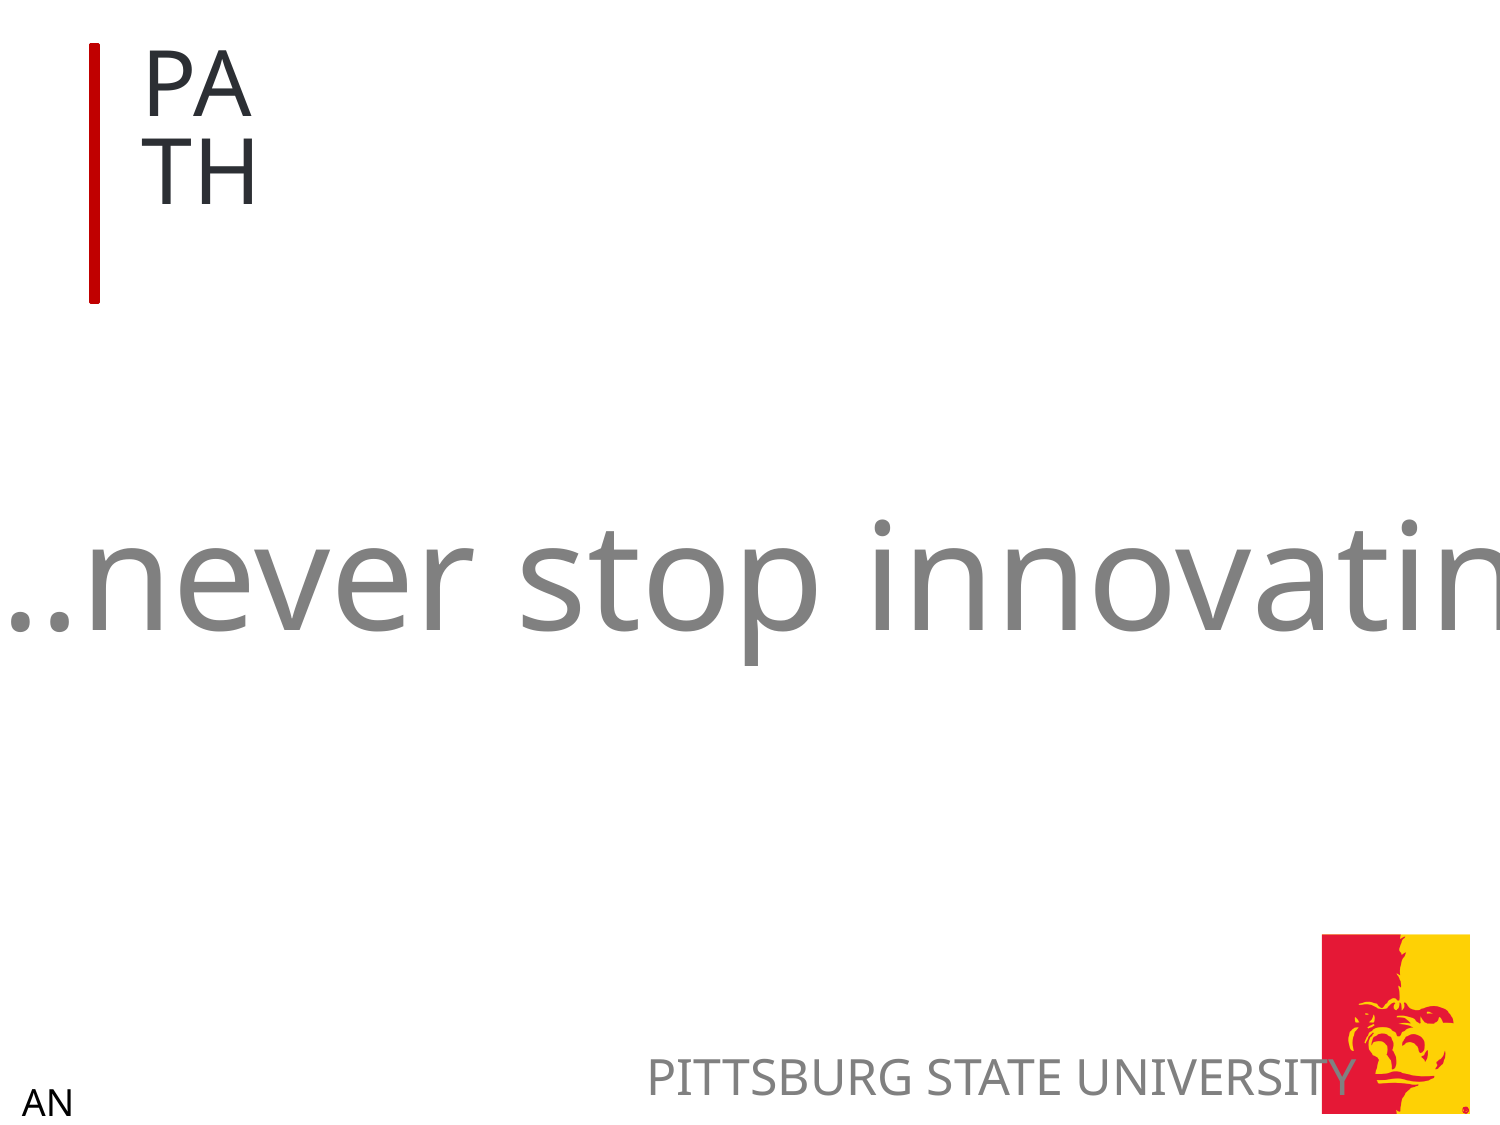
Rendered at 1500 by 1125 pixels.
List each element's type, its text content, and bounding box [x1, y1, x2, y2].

title Path [126, 11, 313, 258]
text_box [89, 43, 100, 304]
text_box …never stop innovating [0, 473, 1500, 669]
text_box PITTSBURG STATE UNIVERSITY [631, 1038, 1315, 1113]
picture [1321, 934, 1471, 1114]
text_box AN [7, 1072, 89, 1125]
